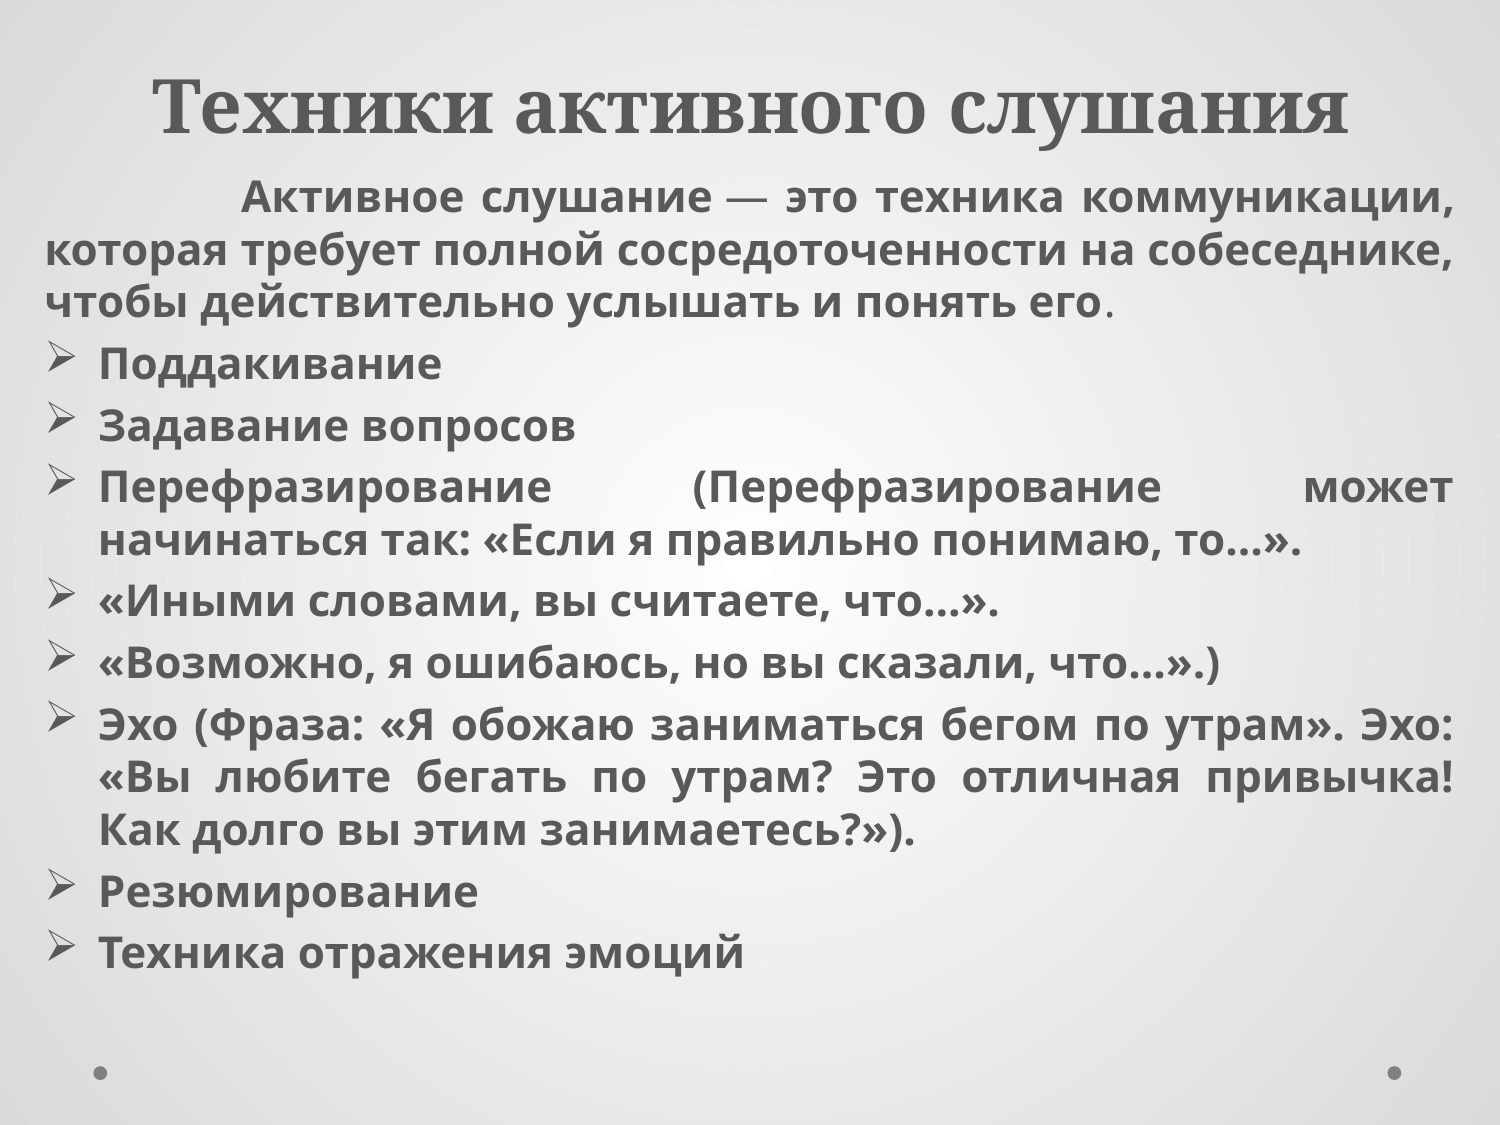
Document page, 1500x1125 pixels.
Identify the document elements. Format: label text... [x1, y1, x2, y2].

title Техники активного слушания [76, 54, 1427, 157]
list Активное слушание — это техника коммуникации, которая требует полной сосредоточенности на собеседнике, чтобы действительно услышать и понять его. Поддакивание Задавание вопросов Перефразирование (Перефразирование может начинаться так: «Если я правильно понимаю, то…». «Иными словами, вы считаете, что…». «Возможно, я ошибаюсь, но вы сказали, что…».) Эхо (Фраза: «Я обожаю заниматься бегом по утрам». Эхо: «Вы любите бегать по утрам? Это отличная привычка! Как долго вы этим занимаетесь?»). Резюмирование Техника отражения эмоций [29, 160, 1471, 1035]
